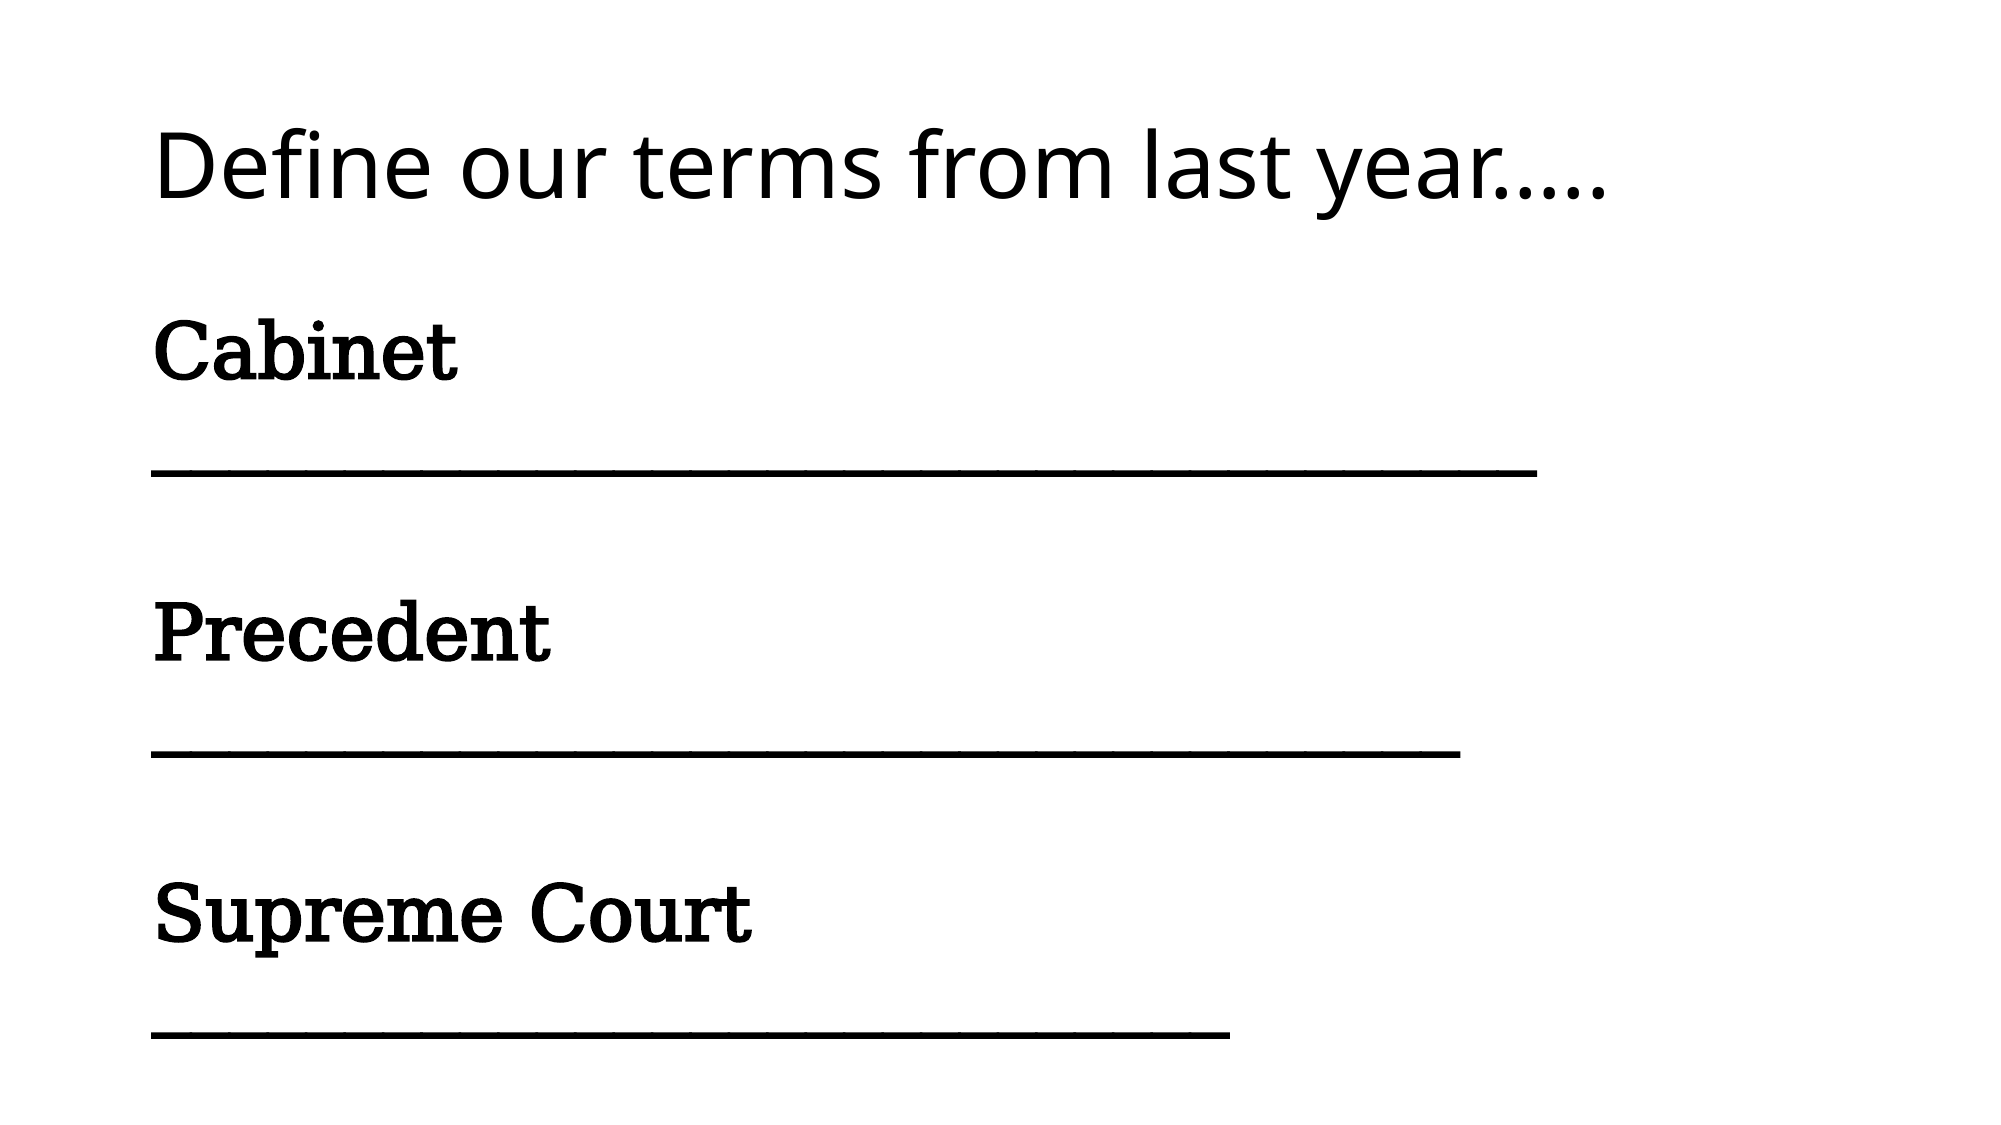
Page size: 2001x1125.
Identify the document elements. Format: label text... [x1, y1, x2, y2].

list Cabinet ____________________________________ Precedent __________________________________ Supreme Court ____________________________ [137, 304, 1863, 1052]
title Define our terms from last year….. [137, 59, 1863, 278]
